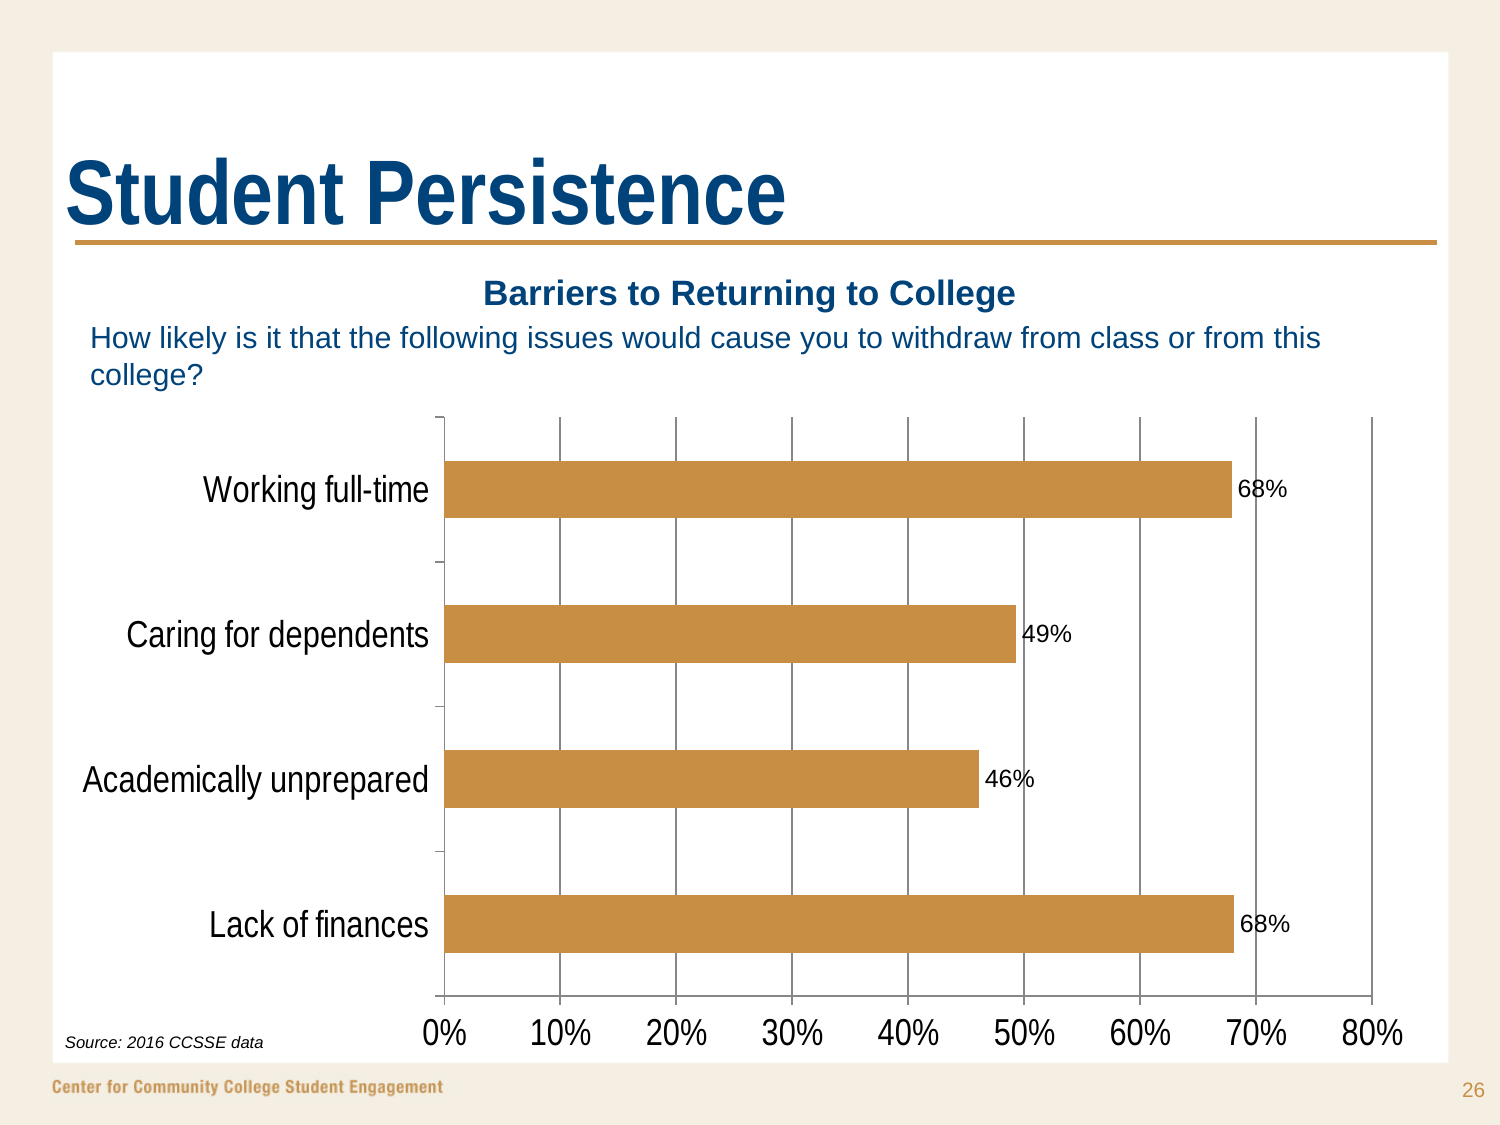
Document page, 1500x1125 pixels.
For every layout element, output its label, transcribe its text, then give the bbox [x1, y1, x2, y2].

chart [54, 403, 1431, 1067]
slide_number 26 [1400, 1062, 1500, 1116]
picture [0, 0, 1500, 1125]
title Student Persistence [50, 79, 1450, 250]
list Barriers to Returning to College How likely is it that the following issues would cause you to withdraw from class or from this college? [75, 262, 1425, 400]
